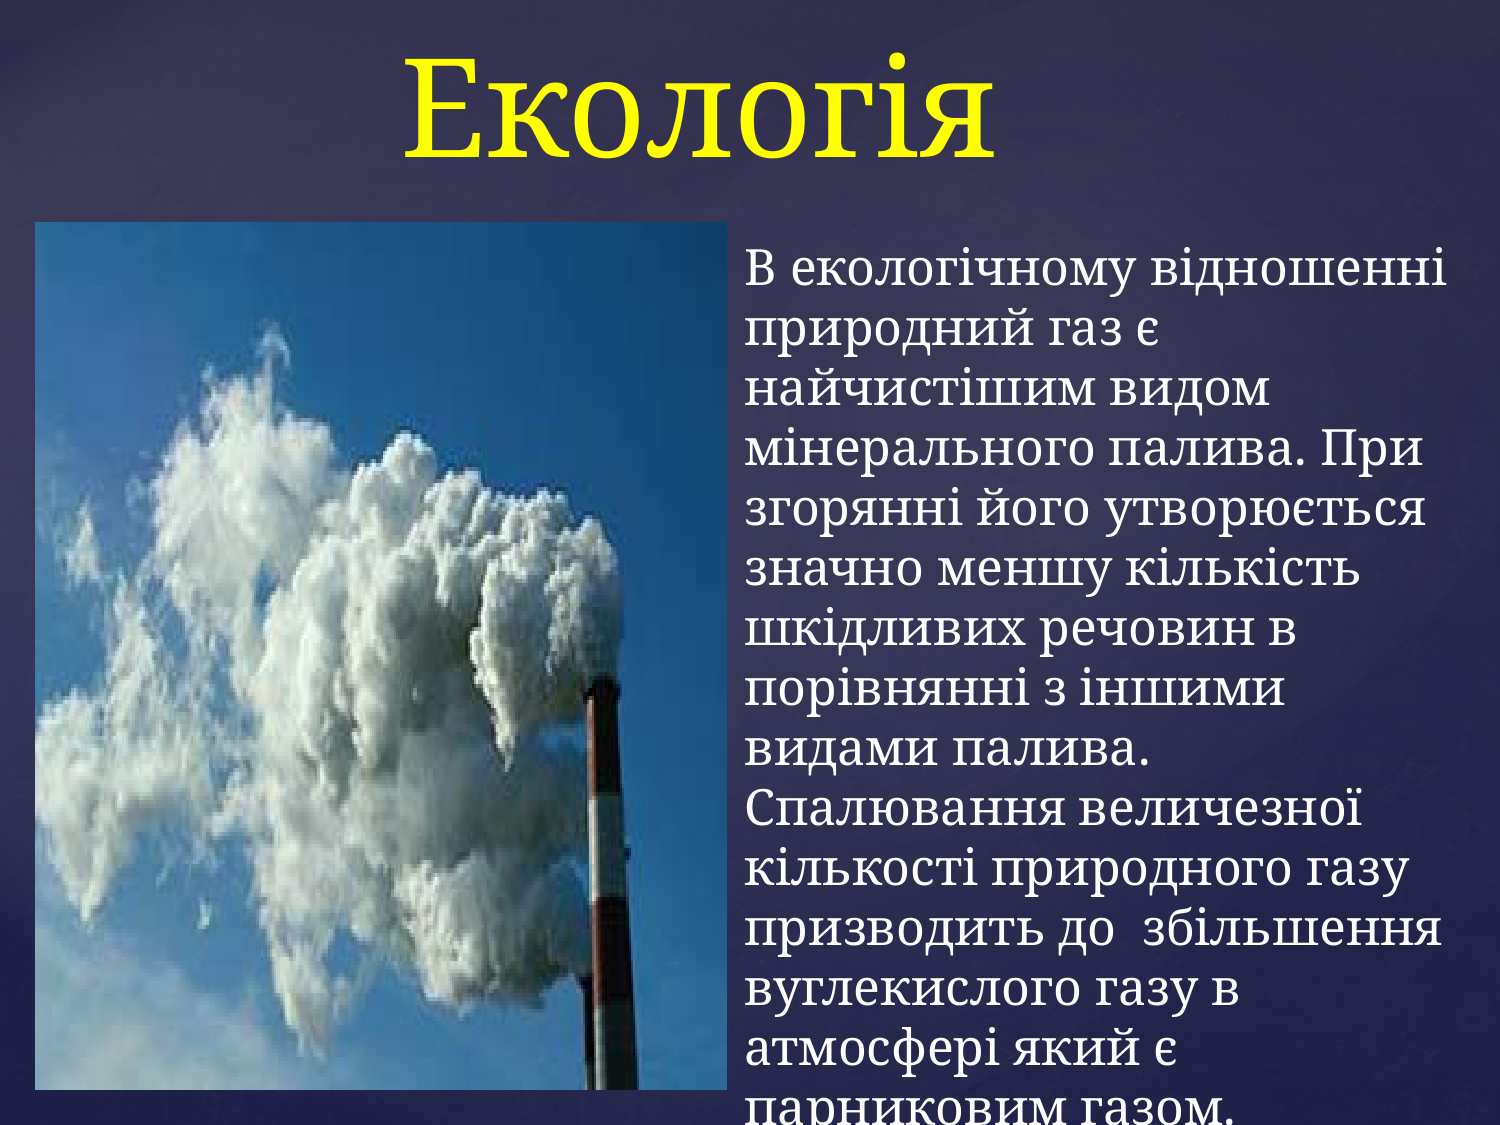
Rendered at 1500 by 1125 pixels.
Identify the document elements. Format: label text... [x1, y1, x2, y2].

text_box В екологічному відношенні природний газ є найчистішим видом мінерального палива. При згорянні його утворюється значно меншу кількість шкідливих речовин в порівнянні з іншими видами палива. Спалювання величезної кількості природного газу призводить до збільшення вуглекислого газу в атмосфері який є парниковим газом. [729, 228, 1492, 1125]
text_box Екологія [147, 12, 1250, 193]
picture [34, 222, 727, 1091]
